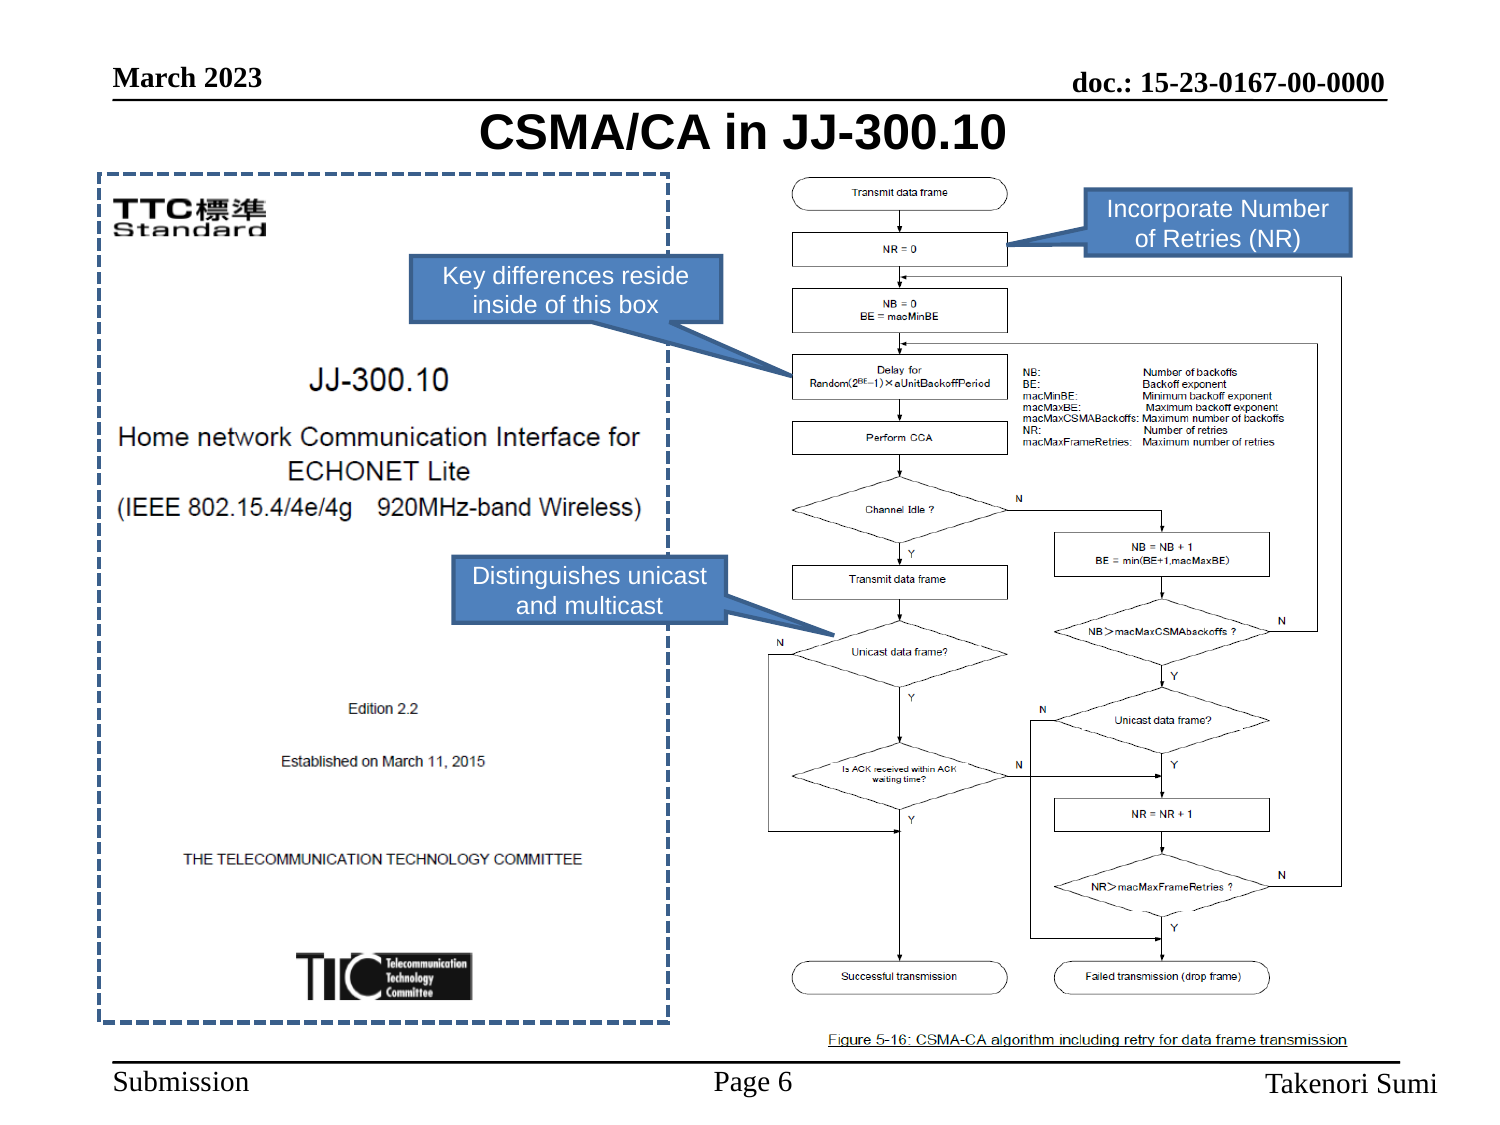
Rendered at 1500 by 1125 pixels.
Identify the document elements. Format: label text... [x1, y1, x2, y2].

picture [724, 174, 1384, 1060]
text_box Key differences reside inside of this box [673, 253, 719, 359]
text_box Distinguishes unicast and multicast [673, 554, 719, 625]
title CSMA/CA in JJ-300.10 [330, 90, 1156, 177]
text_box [95, 174, 669, 1023]
